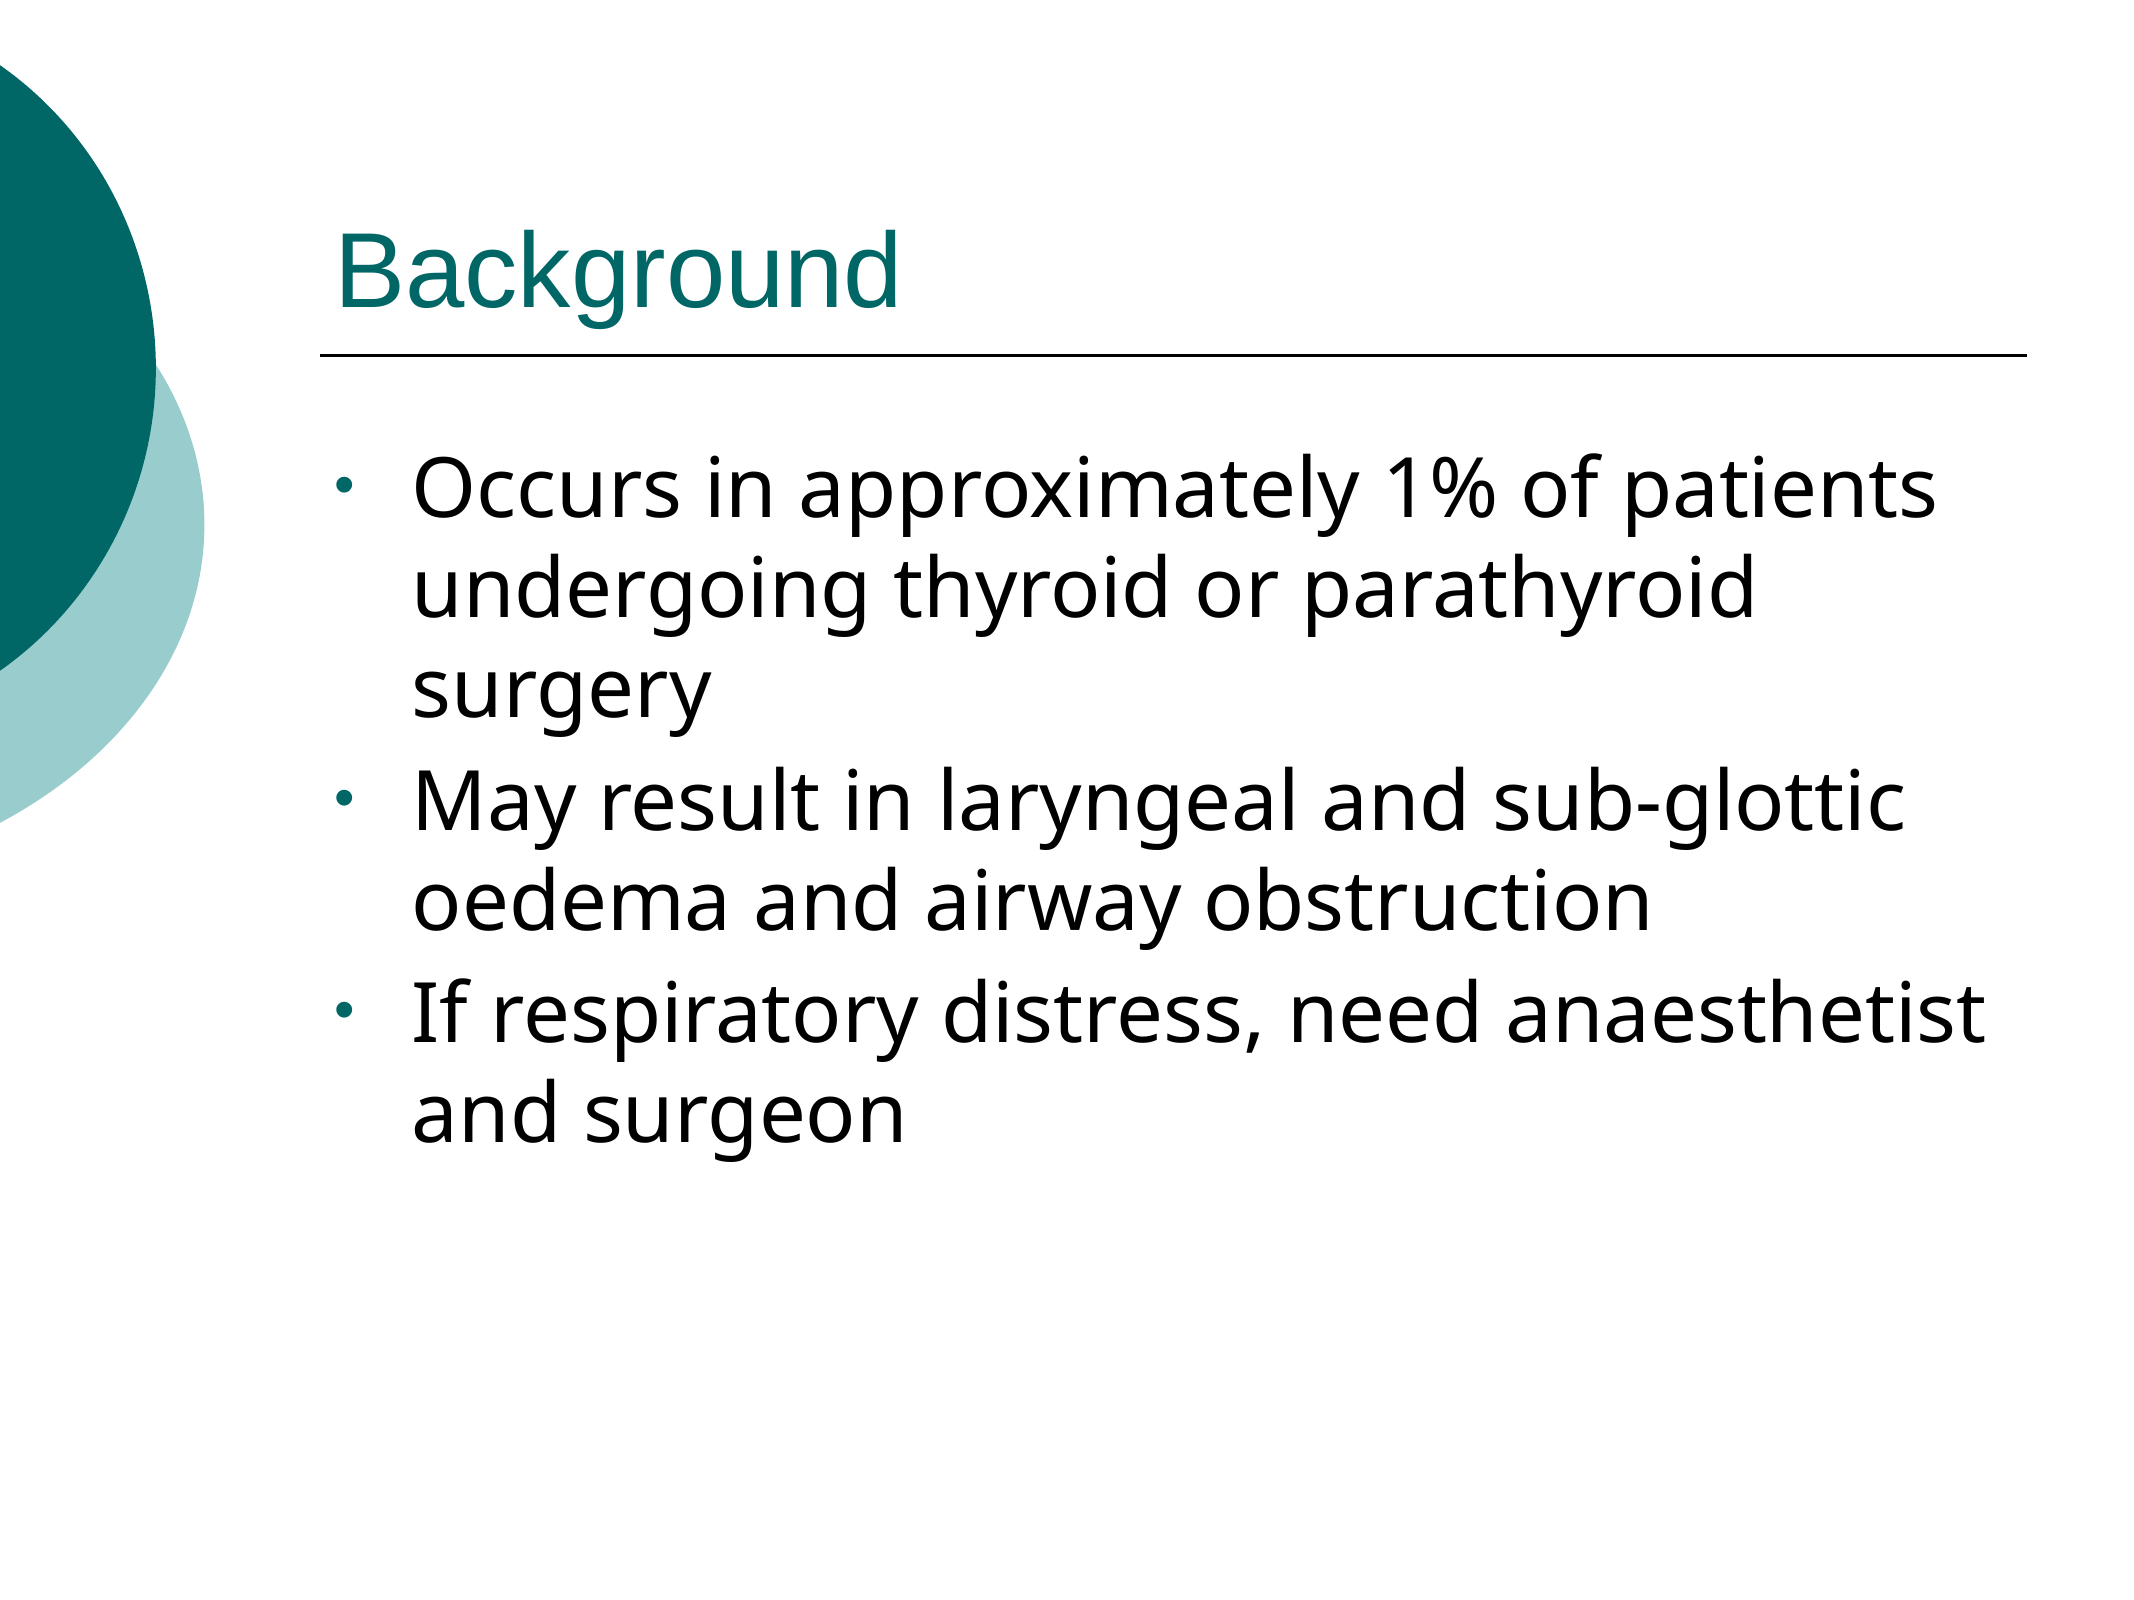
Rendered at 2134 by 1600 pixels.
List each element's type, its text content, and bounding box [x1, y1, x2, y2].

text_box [0, 64, 2027, 824]
list Occurs in approximately 1% of patients undergoing thyroid or parathyroid surgery May result in laryngeal and sub-glottic oedema and airway obstruction If respiratory distress, need anaesthetist and surgeon [319, 831, 2027, 1387]
